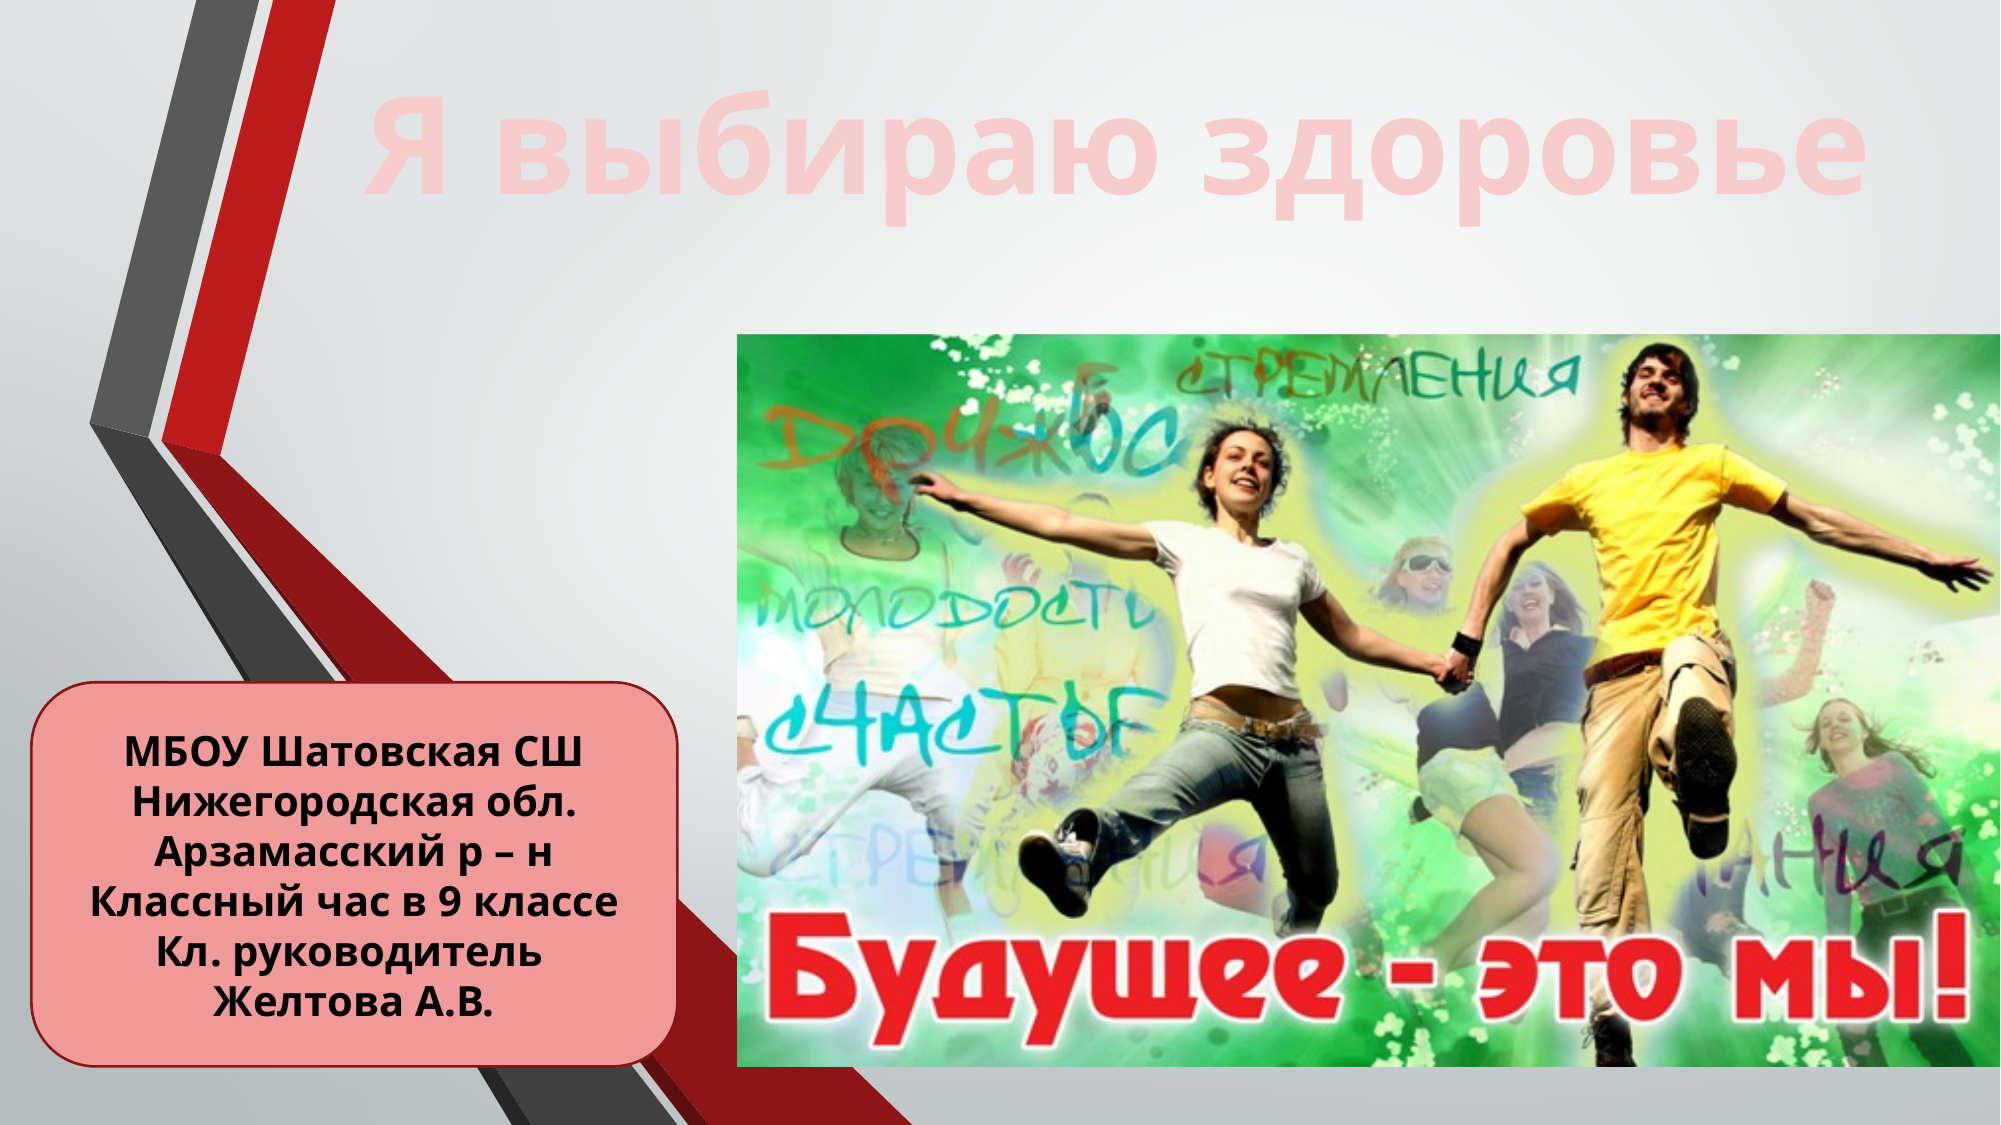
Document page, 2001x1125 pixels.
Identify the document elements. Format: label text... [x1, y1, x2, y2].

title Я выбираю здоровье [337, 32, 1887, 230]
text_box МБОУ Шатовская СШ Нижегородская обл. Арзамасский р – н Классный час в 9 классе Кл. руководитель Желтова А.В. [30, 680, 679, 1068]
picture [736, 334, 2000, 1067]
